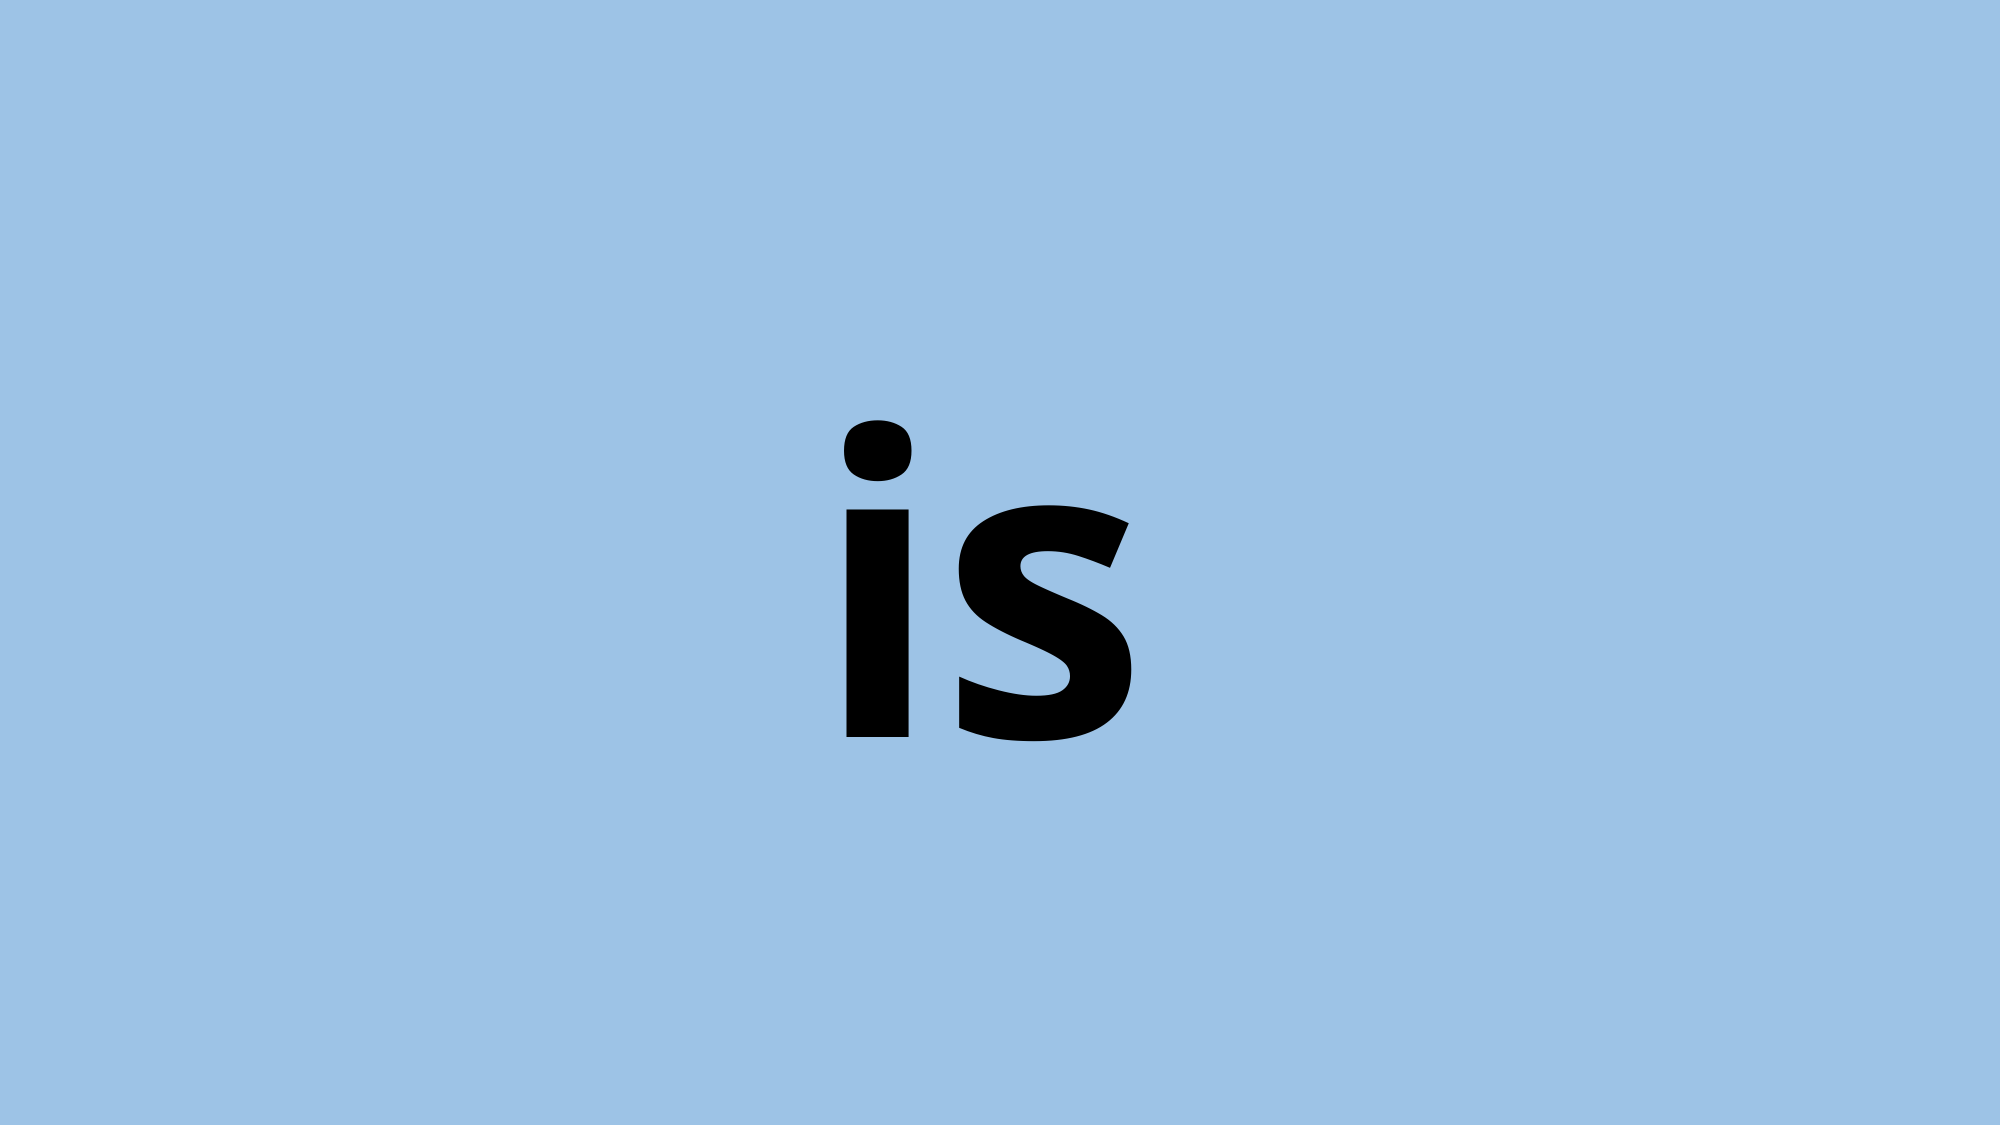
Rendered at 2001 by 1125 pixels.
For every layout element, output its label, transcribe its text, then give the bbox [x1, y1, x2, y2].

title is [231, 443, 1732, 836]
